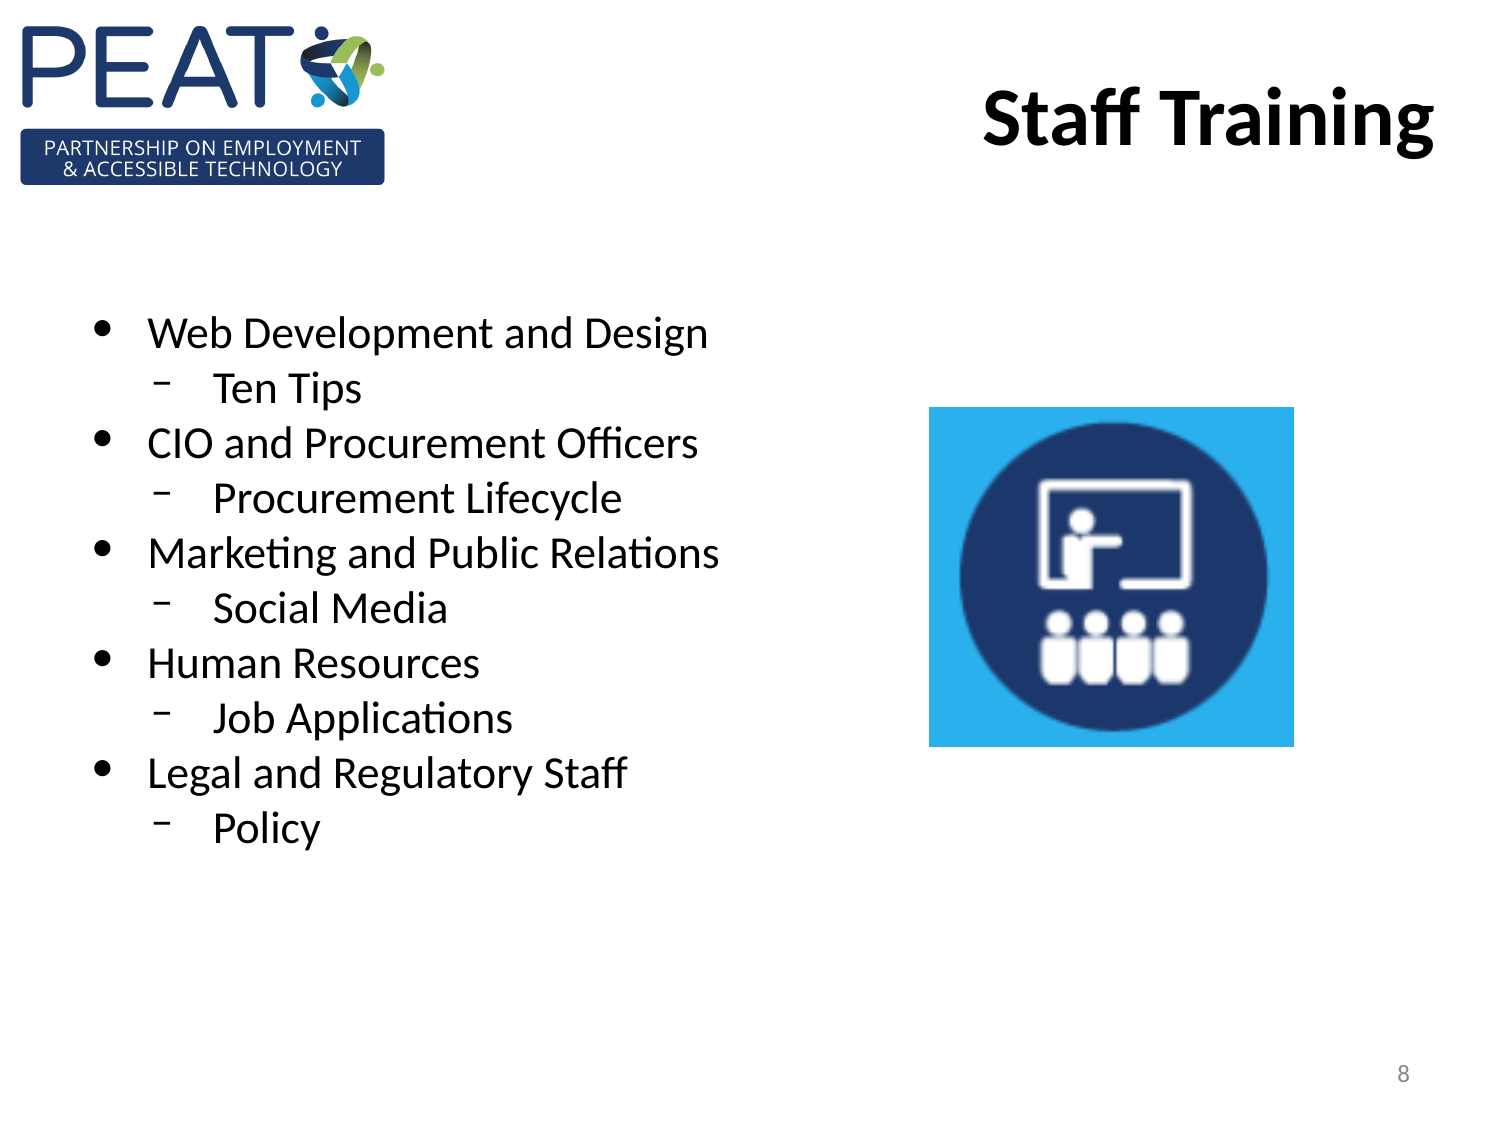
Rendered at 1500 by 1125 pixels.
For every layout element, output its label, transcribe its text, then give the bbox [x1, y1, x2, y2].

text_box 8 [1074, 1042, 1425, 1103]
picture [17, 24, 390, 190]
picture [929, 407, 1294, 747]
title Staff Training [99, 18, 1450, 206]
text_box Web Development and Design Ten Tips CIO and Procurement Officers Procurement Lifecycle Marketing and Public Relations Social Media Human Resources Job Applications Legal and Regulatory Staff Policy [75, 295, 1483, 1038]
